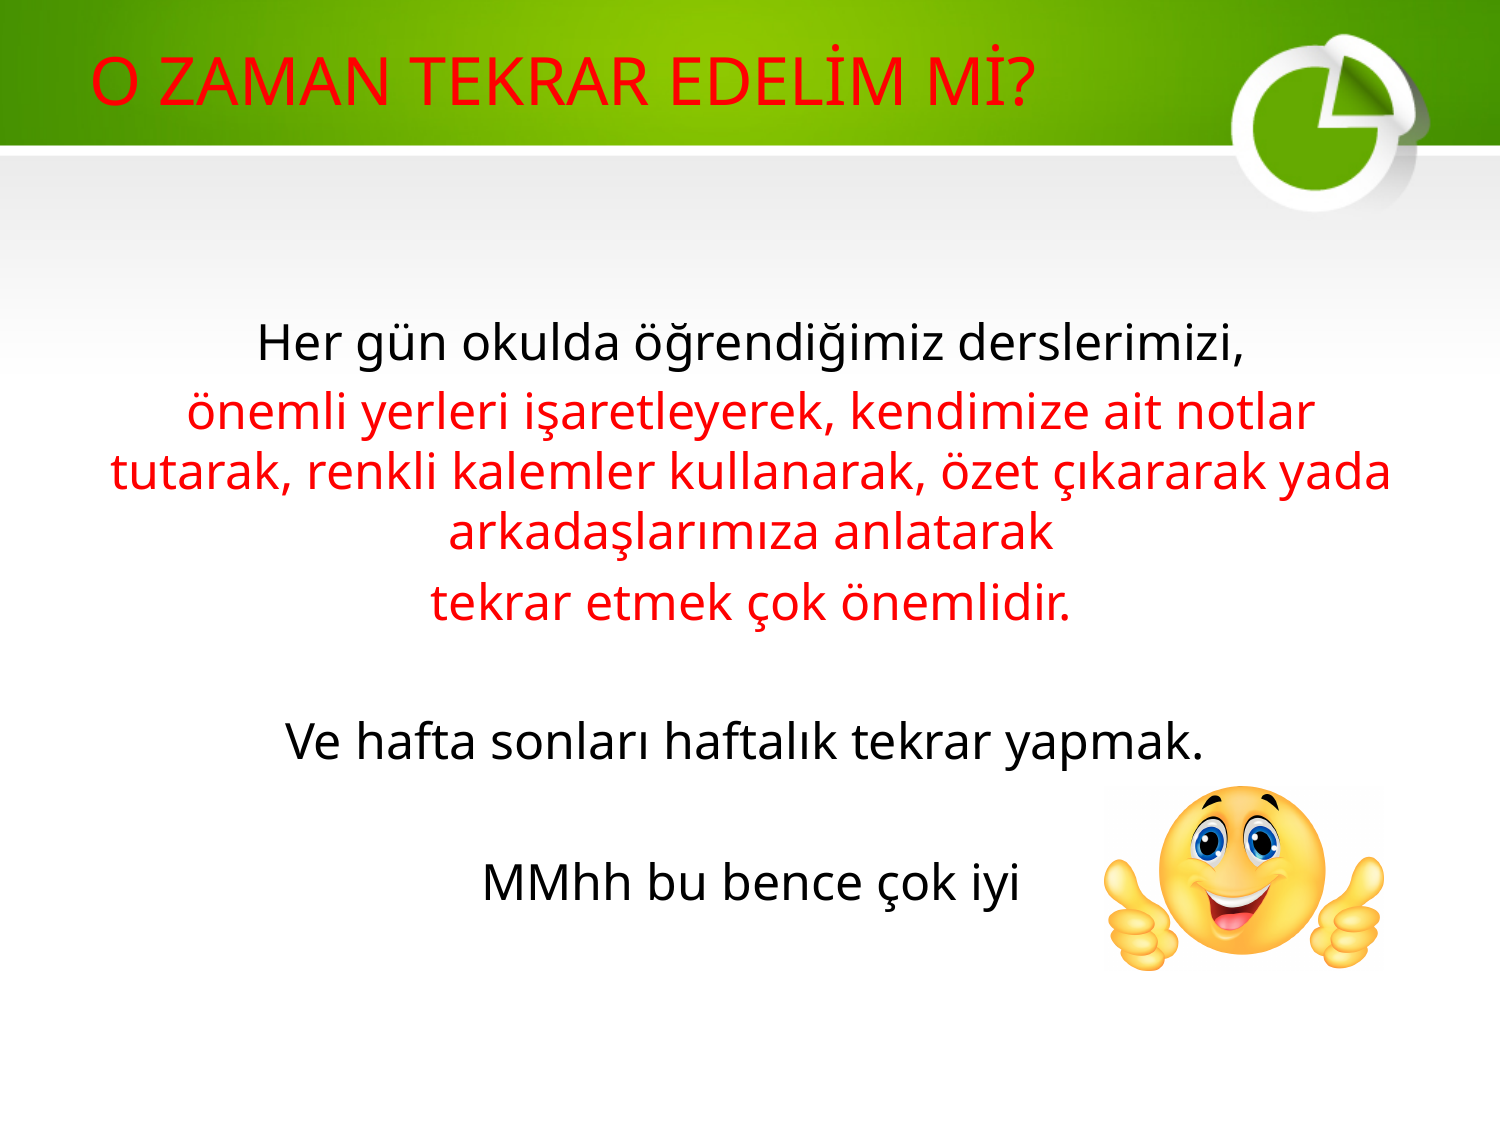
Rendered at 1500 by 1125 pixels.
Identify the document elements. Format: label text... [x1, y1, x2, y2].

list Her gün okulda öğrendiğimiz derslerimizi, önemli yerleri işaretleyerek, kendimize ait notlar tutarak, renkli kalemler kullanarak, özet çıkararak yada arkadaşlarımıza anlatarak tekrar etmek çok önemlidir. Ve hafta sonları haftalık tekrar yapmak. MMhh bu bence çok iyi [76, 302, 1427, 970]
picture [0, 0, 1500, 1125]
title O ZAMAN TEKRAR EDELİM Mİ? [74, 30, 1426, 127]
